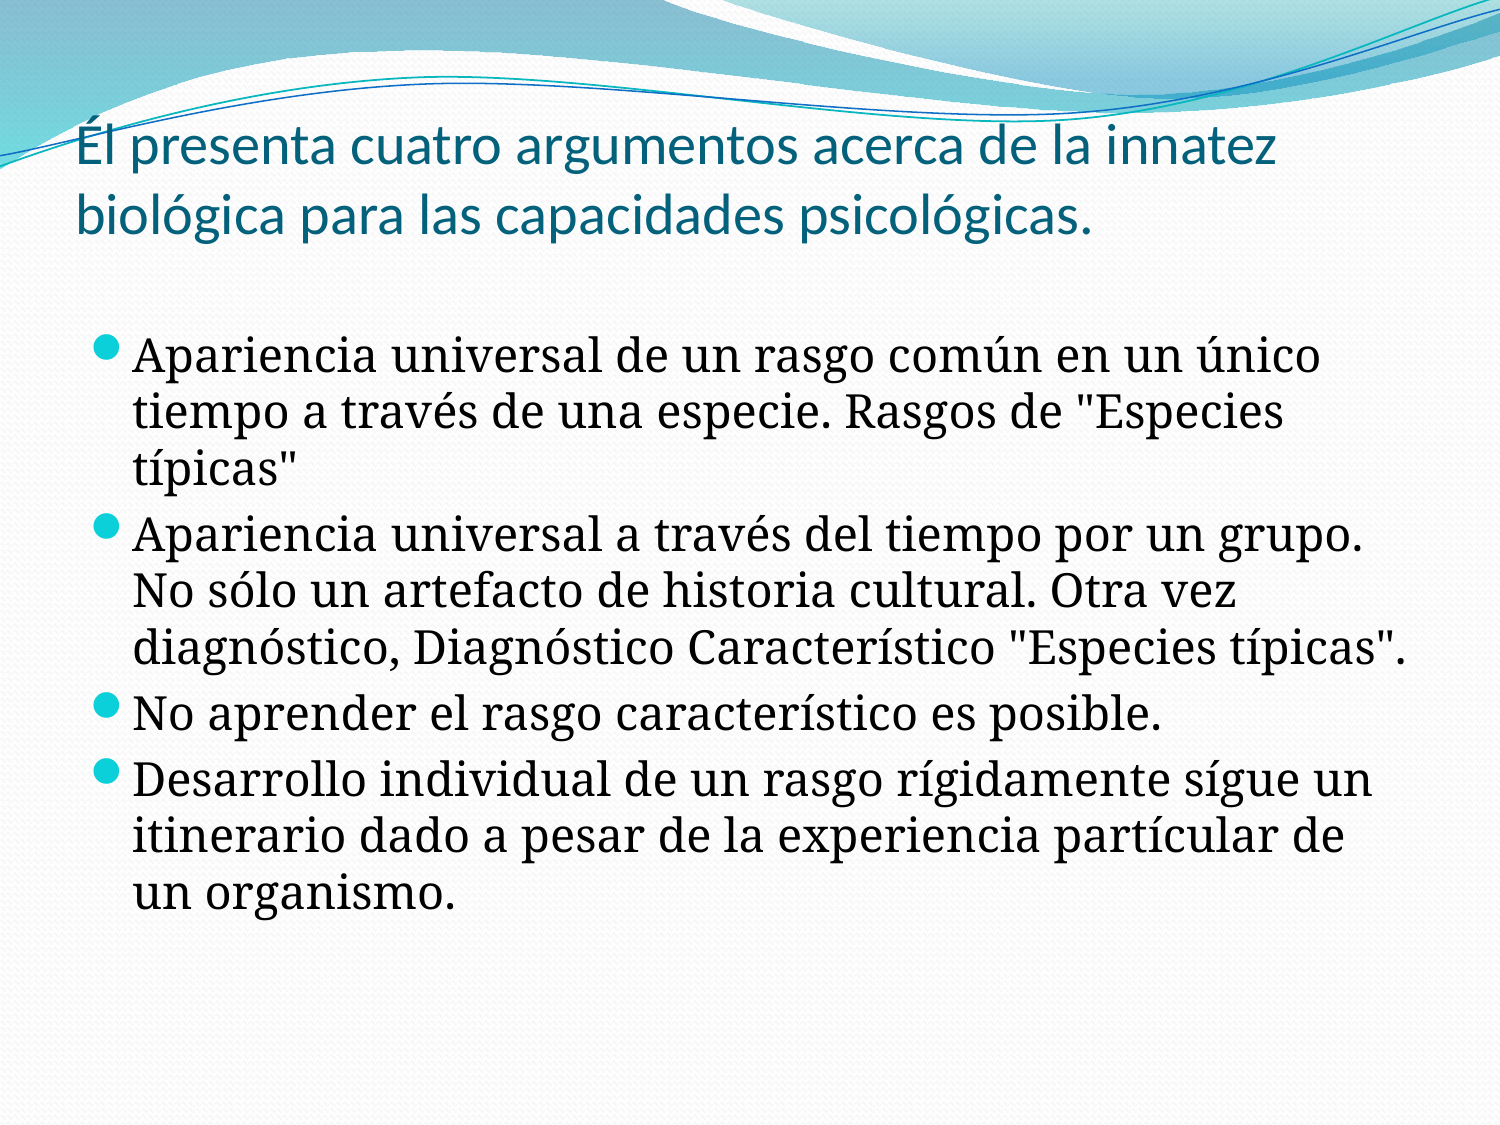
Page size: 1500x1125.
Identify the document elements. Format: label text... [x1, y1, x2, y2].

title Él presenta cuatro argumentos acerca de la innatez biológica para las capacidades psicológicas. [75, 58, 1425, 247]
list Apariencia universal de un rasgo común en un único tiempo a través de una especie. Rasgos de "Especies típicas" Apariencia universal a través del tiempo por un grupo. No sólo un artefacto de historia cultural. Otra vez diagnóstico, Diagnóstico Característico "Especies típicas". No aprender el rasgo característico es posible. Desarrollo individual de un rasgo rígidamente sígue un itinerario dado a pesar de la experiencia partícular de un organismo. [75, 317, 1425, 1038]
